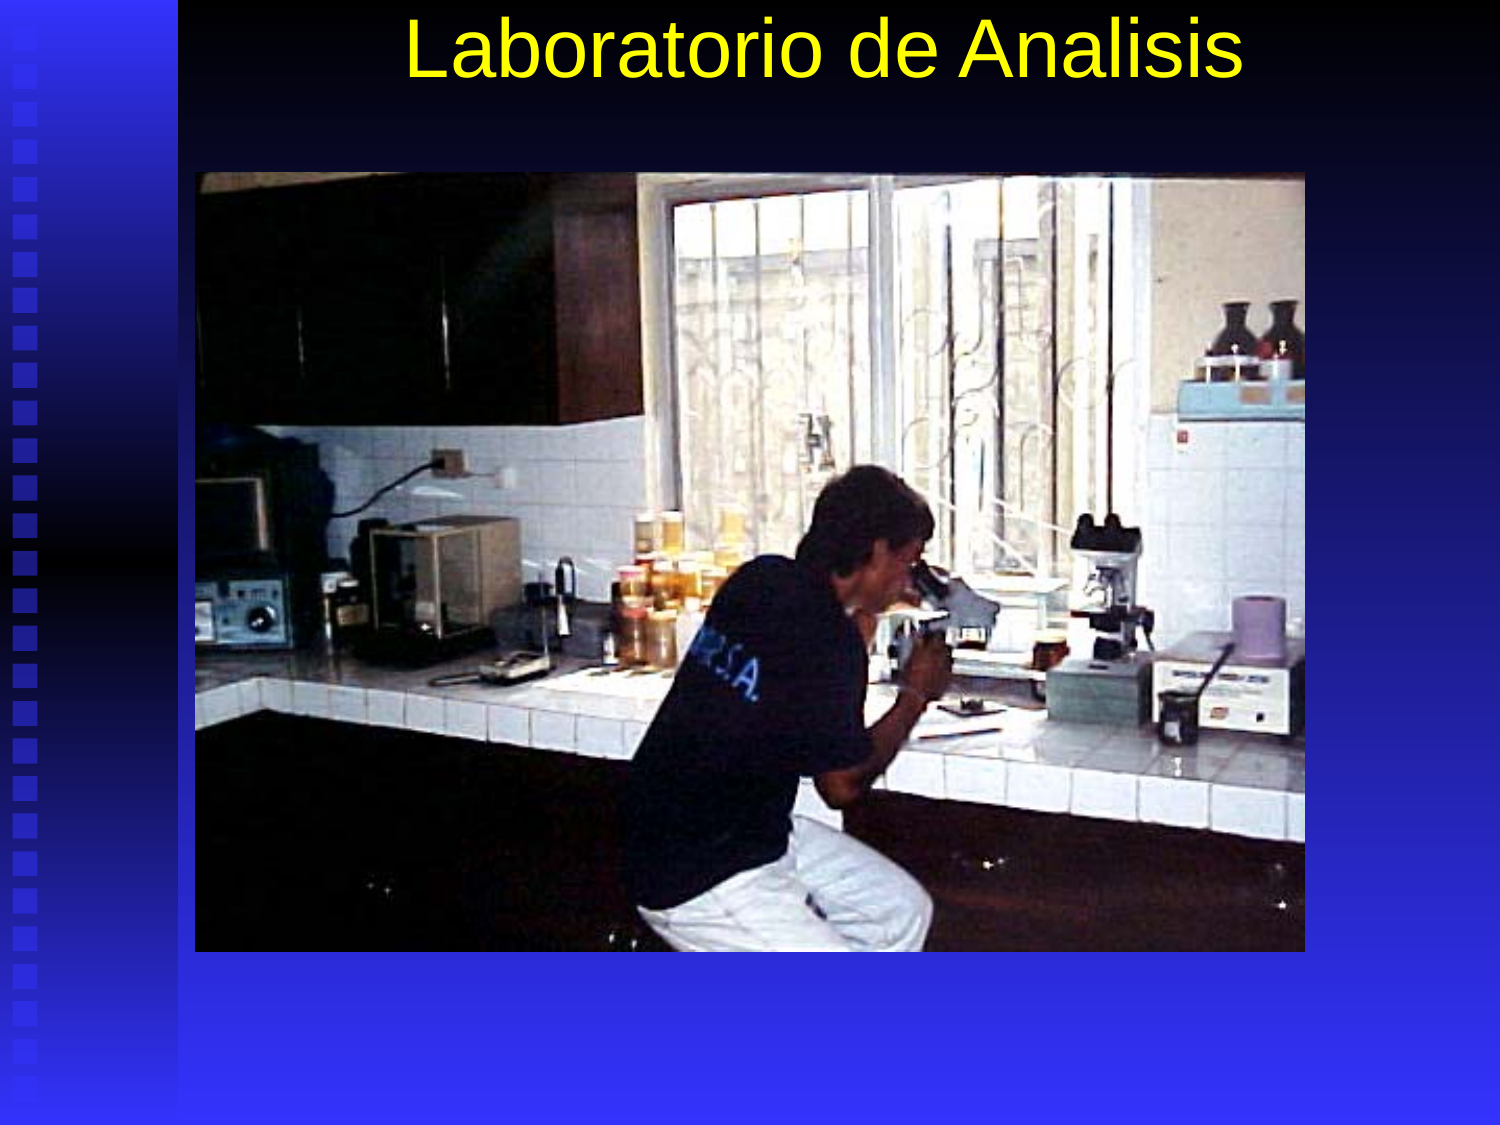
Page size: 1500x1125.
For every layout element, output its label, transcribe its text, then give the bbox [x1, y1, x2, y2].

title Laboratorio de Analisis [187, 0, 1463, 138]
picture [195, 172, 1305, 953]
